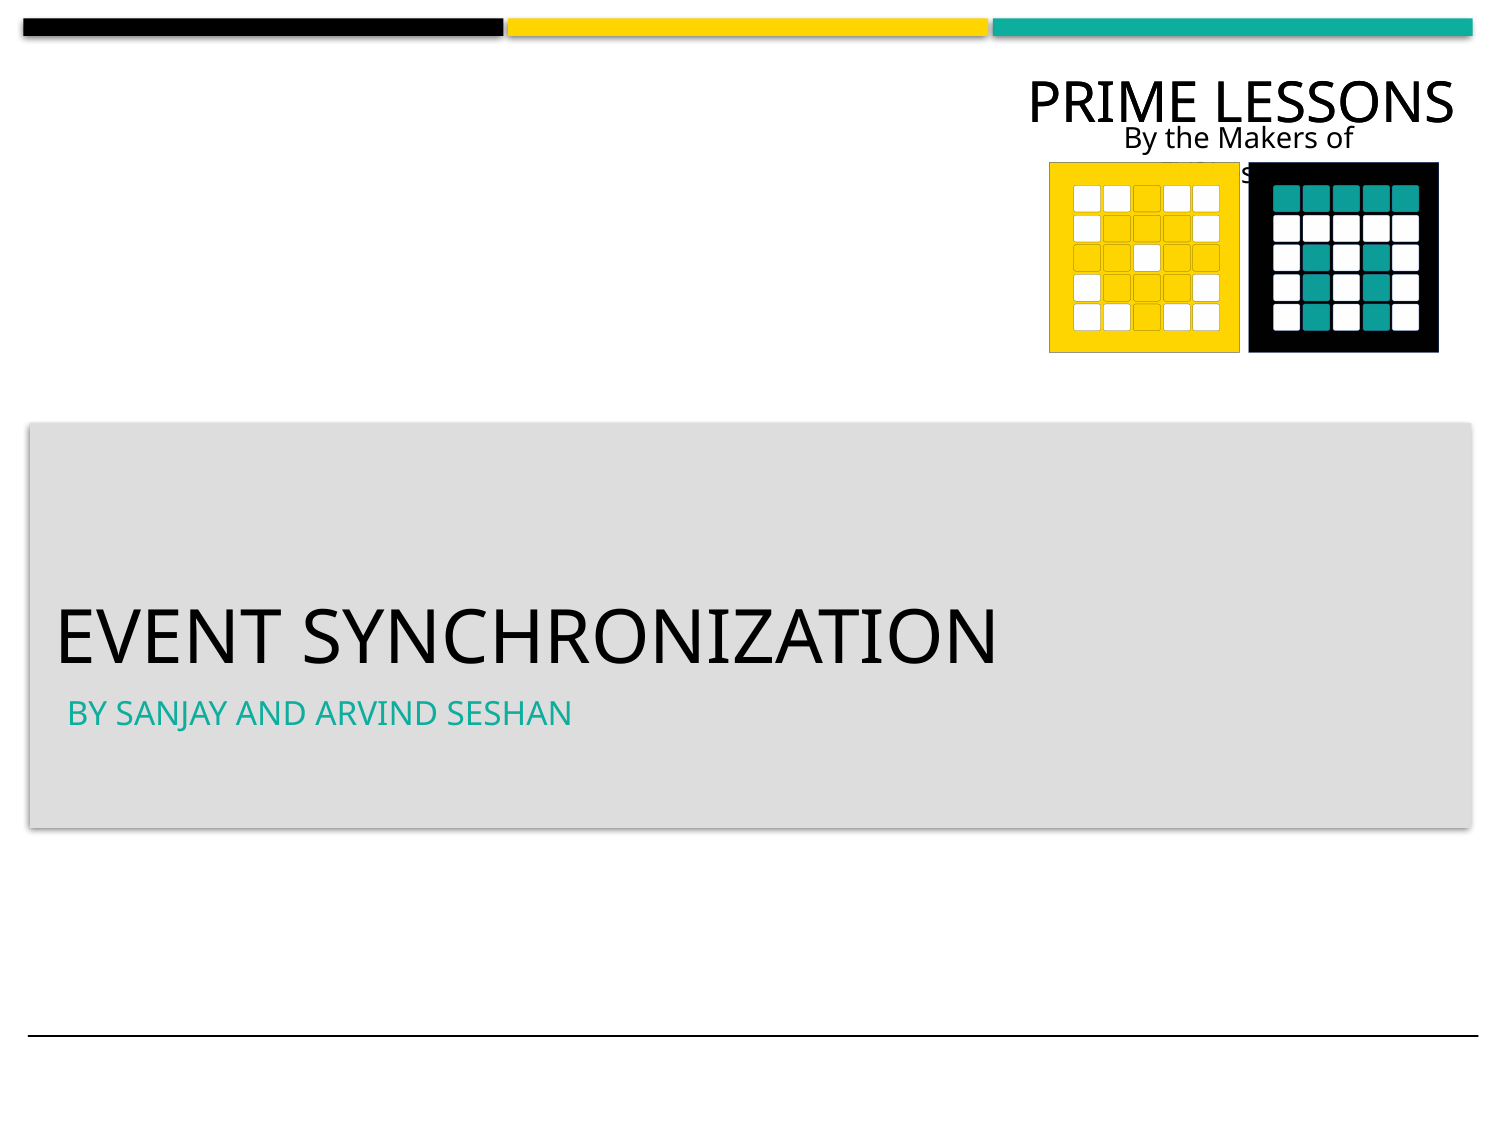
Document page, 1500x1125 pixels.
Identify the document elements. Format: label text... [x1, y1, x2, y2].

picture [1049, 162, 1240, 353]
subtitle BY SANJAY AND ARVIND SESHAN [51, 685, 994, 782]
title EVENT SYNCHRONIZATION [39, 439, 1439, 686]
picture [1248, 162, 1439, 353]
